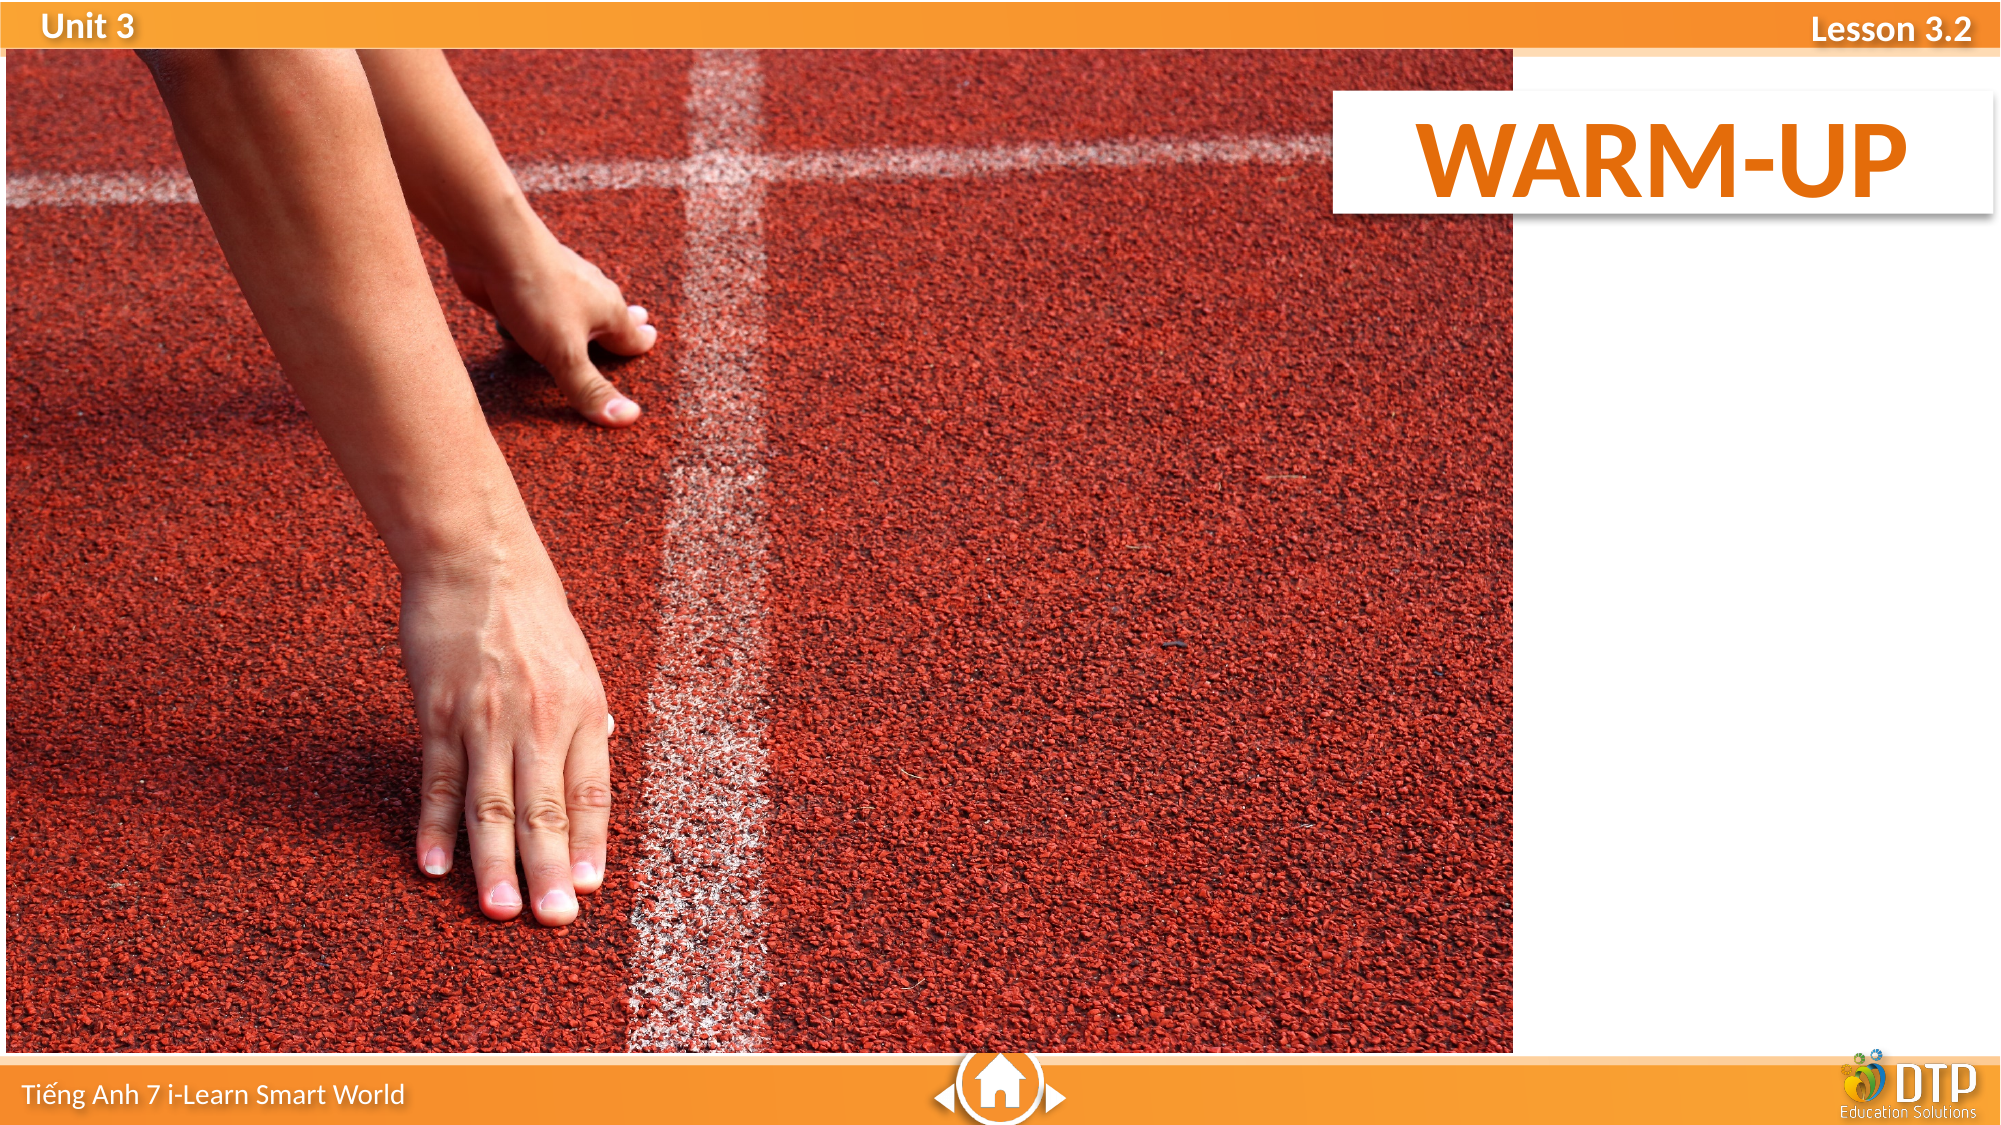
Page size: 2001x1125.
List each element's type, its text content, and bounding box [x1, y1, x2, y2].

picture [0, 2, 2001, 1125]
text_box WARM-UP [1516, 90, 1994, 214]
